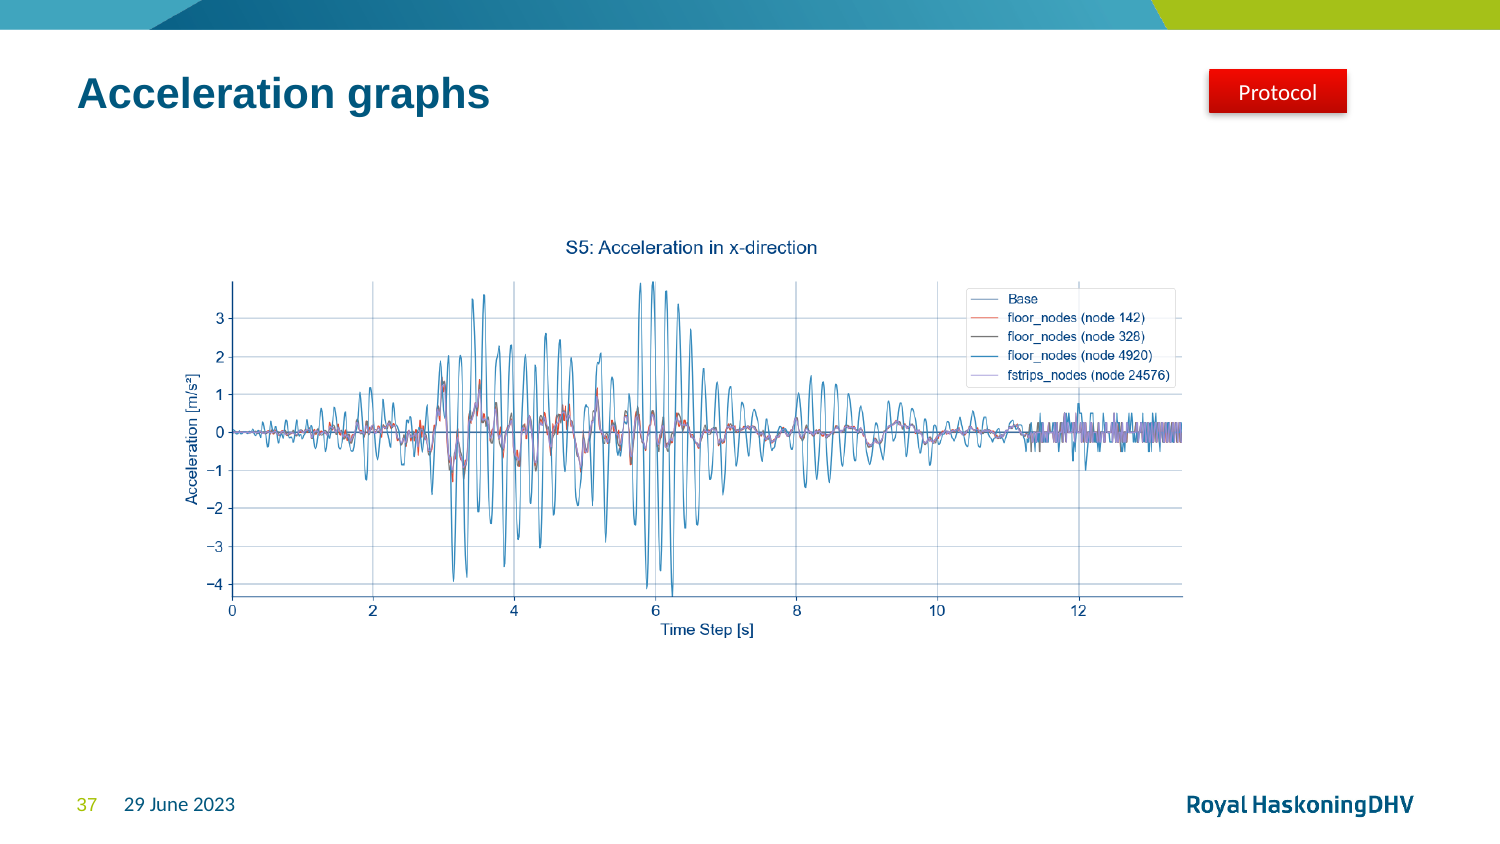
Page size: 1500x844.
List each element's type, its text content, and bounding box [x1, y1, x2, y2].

title Acceleration graphs [76, 57, 1418, 125]
text_box Protocol [1209, 69, 1347, 113]
picture [0, 0, 1500, 30]
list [78, 232, 1304, 642]
text_box 29 June 2023 [109, 783, 287, 824]
slide_number 37 [76, 792, 107, 815]
picture [1186, 794, 1415, 818]
